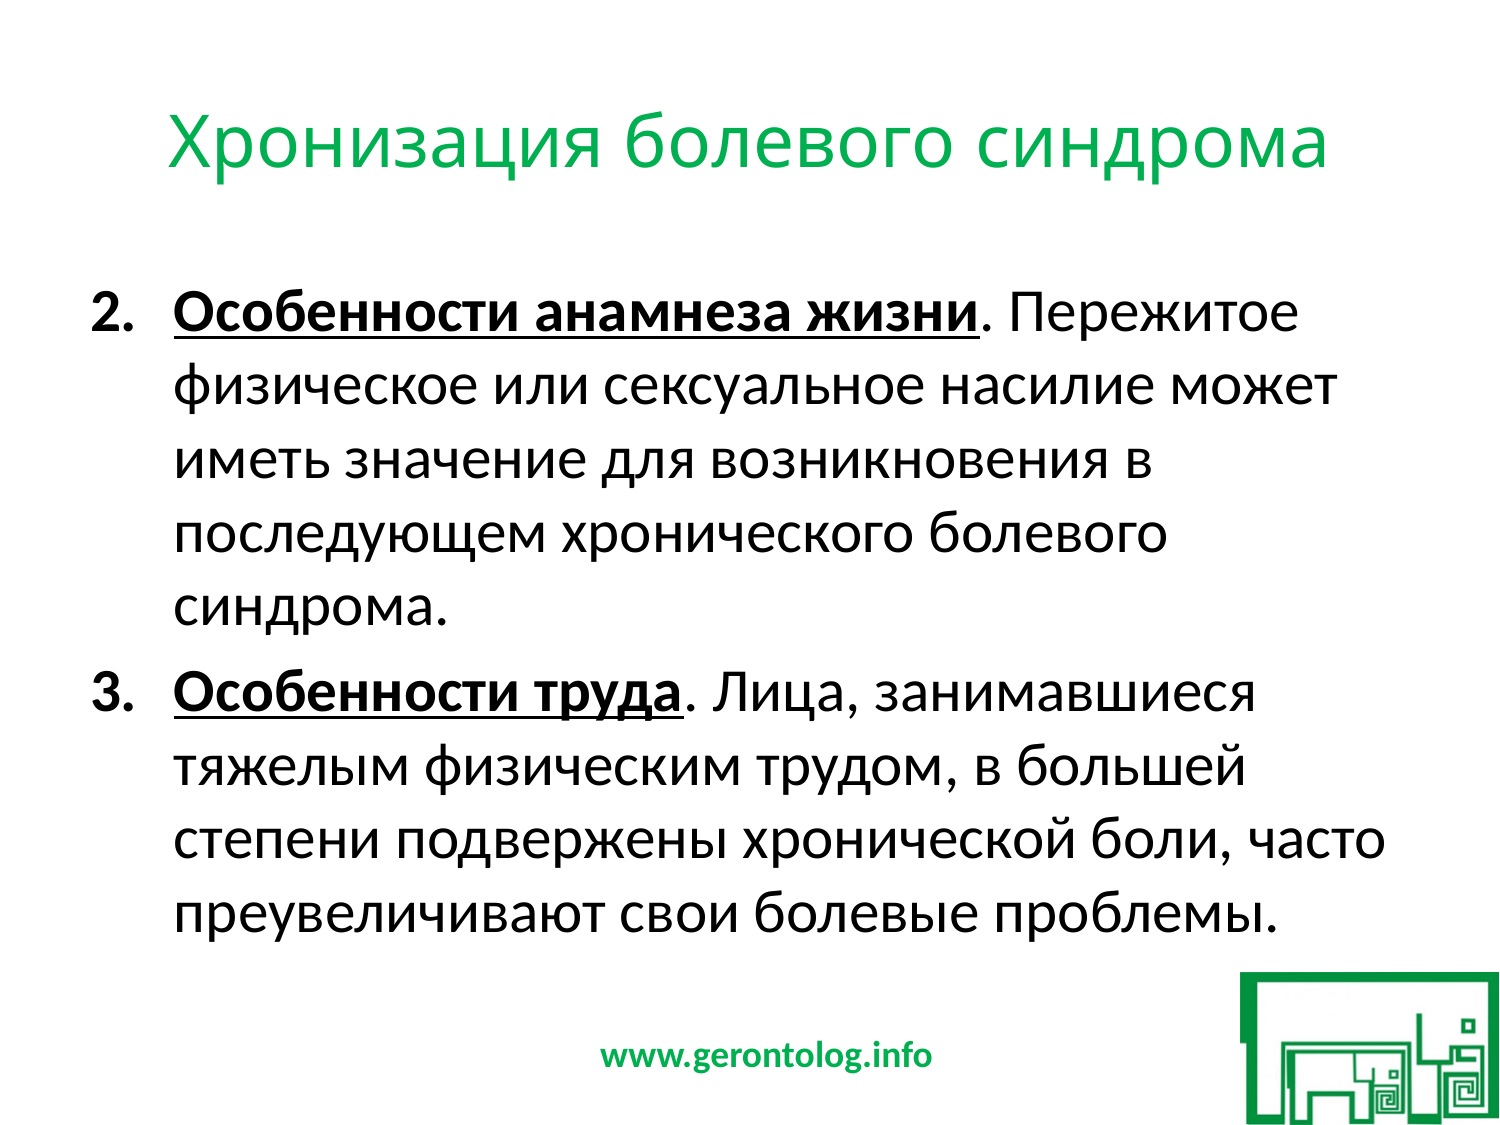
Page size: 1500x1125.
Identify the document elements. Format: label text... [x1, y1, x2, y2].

title Хронизация болевого синдрома [75, 45, 1425, 233]
picture [1239, 972, 1499, 1125]
list Особенности анамнеза жизни. Пережитое физическое или сексуальное насилие может иметь значение для возникновения в последующем хронического болевого синдрома. Особенности труда. Лица, занимавшиеся тяжелым физическим трудом, в большей степени подвержены хронической боли, часто преувеличивают свои болевые проблемы. [75, 262, 1425, 1005]
text_box www.gerontolog.info [585, 1023, 949, 1083]
